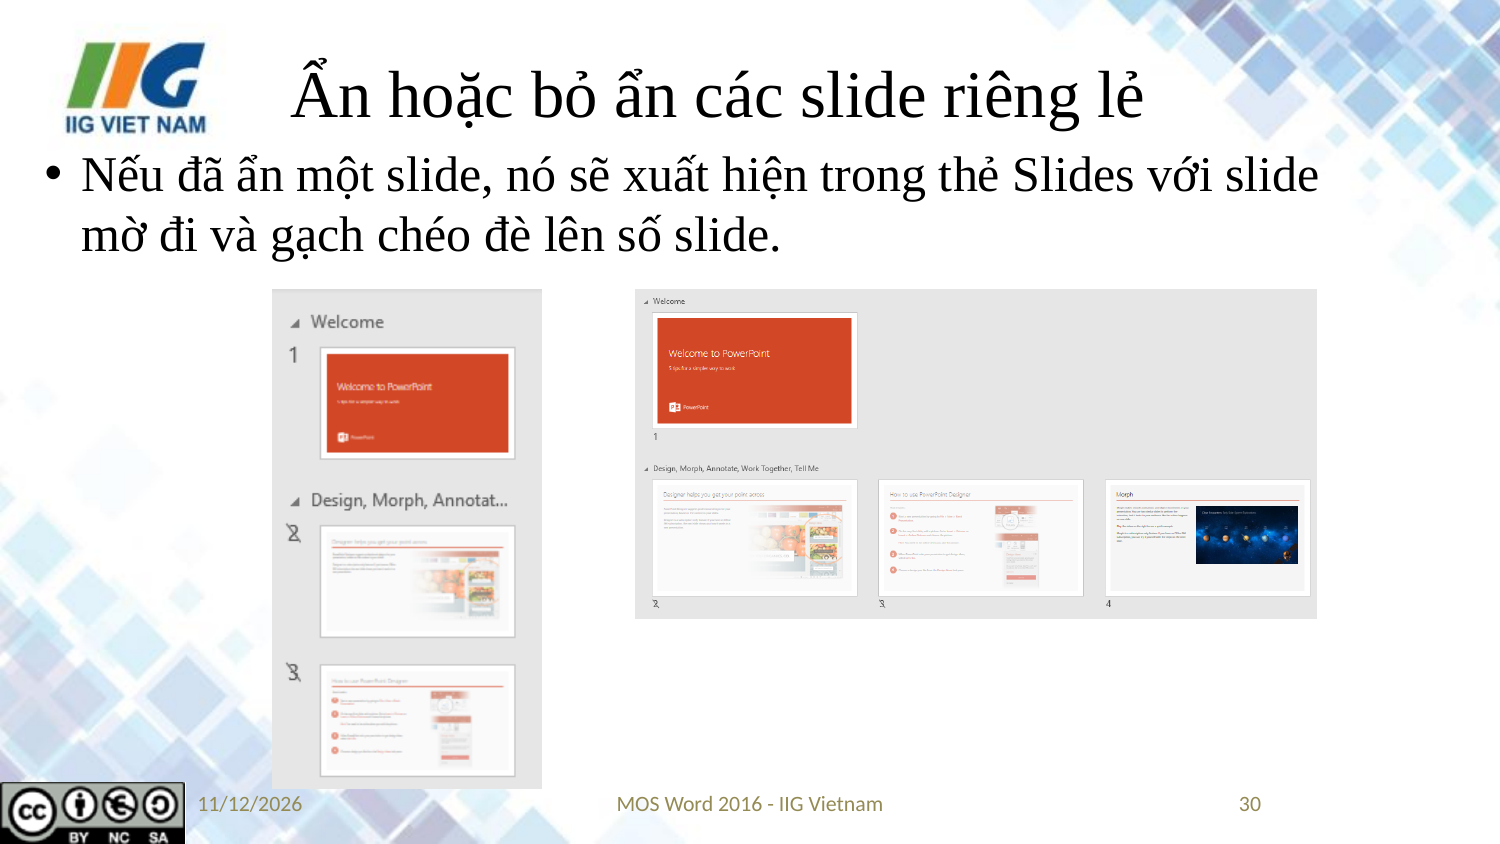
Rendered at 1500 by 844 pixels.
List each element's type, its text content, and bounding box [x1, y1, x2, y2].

title Ẩn hoặc bỏ ẩn các slide riêng lẻ [275, 46, 1425, 135]
picture [0, 0, 1500, 844]
slide_number 30 [1074, 782, 1425, 828]
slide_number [75, 782, 425, 828]
footer MOS Word 2016 - IIG Vietnam [512, 782, 988, 828]
list Nếu đã ẩn một slide, nó sẽ xuất hiện trong thẻ Slides với slide mờ đi và gạch chéo đè lên số slide. [29, 134, 1411, 740]
